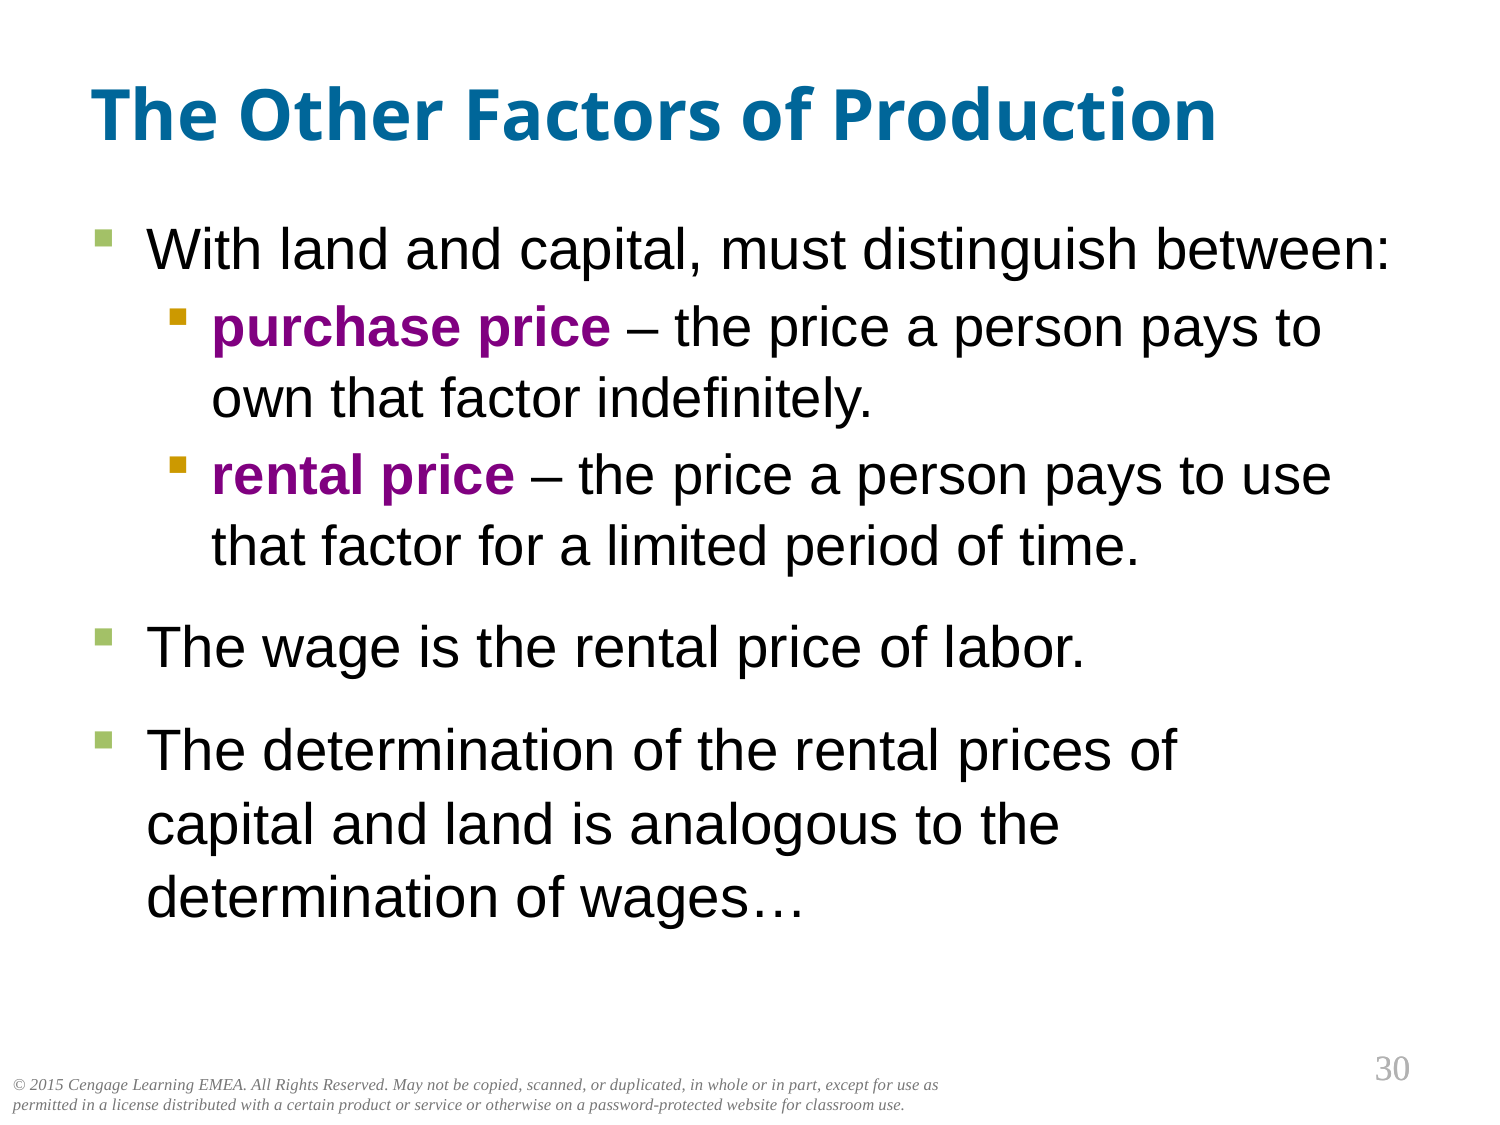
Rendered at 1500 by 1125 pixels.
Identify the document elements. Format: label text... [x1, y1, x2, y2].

list With land and capital, must distinguish between: purchase price – the price a person pays to own that factor indefinitely. rental price – the price a person pays to use that factor for a limited period of time. The wage is the rental price of labor. The determination of the rental prices of capital and land is analogous to the determination of wages… [74, 199, 1426, 1019]
title The Other Factors of Production [74, 37, 1426, 188]
